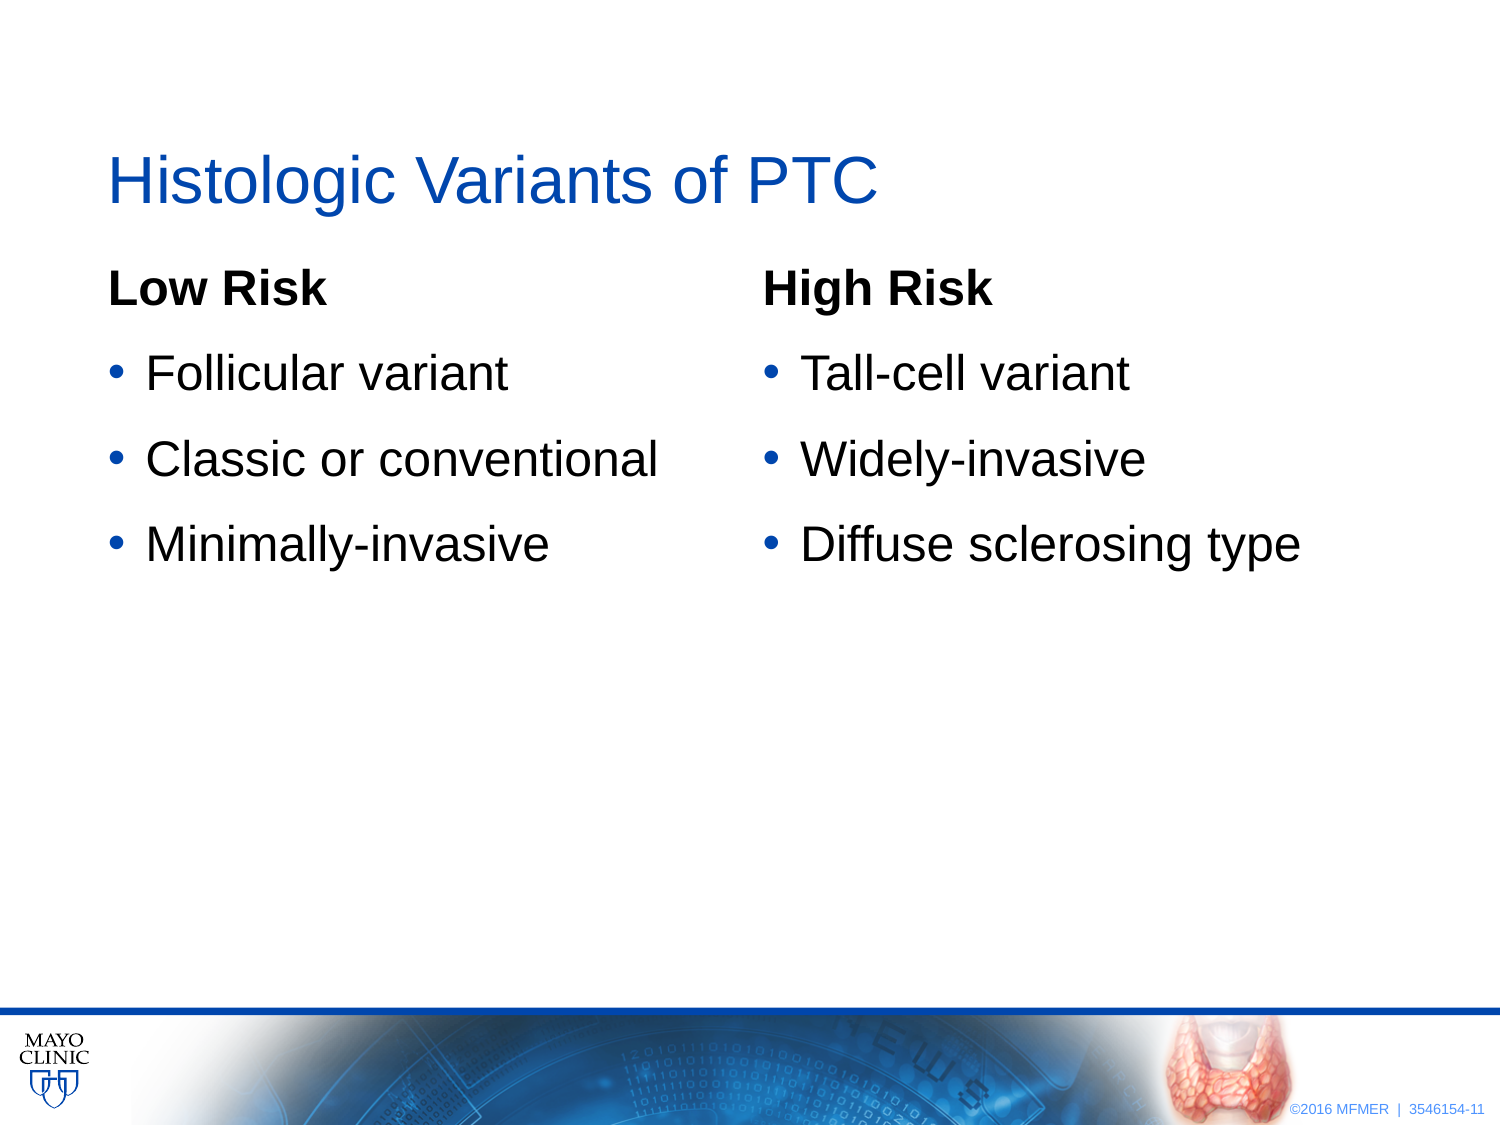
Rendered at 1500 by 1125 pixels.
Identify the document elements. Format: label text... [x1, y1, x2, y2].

picture [0, 1016, 1480, 1125]
list Low Risk Follicular variant Classic or conventional Minimally-invasive [108, 224, 738, 1013]
list High Risk Tall-cell variant Widely-invasive Diffuse sclerosing type [762, 224, 1393, 1013]
title Histologic Variants of PTC [108, 0, 1392, 225]
